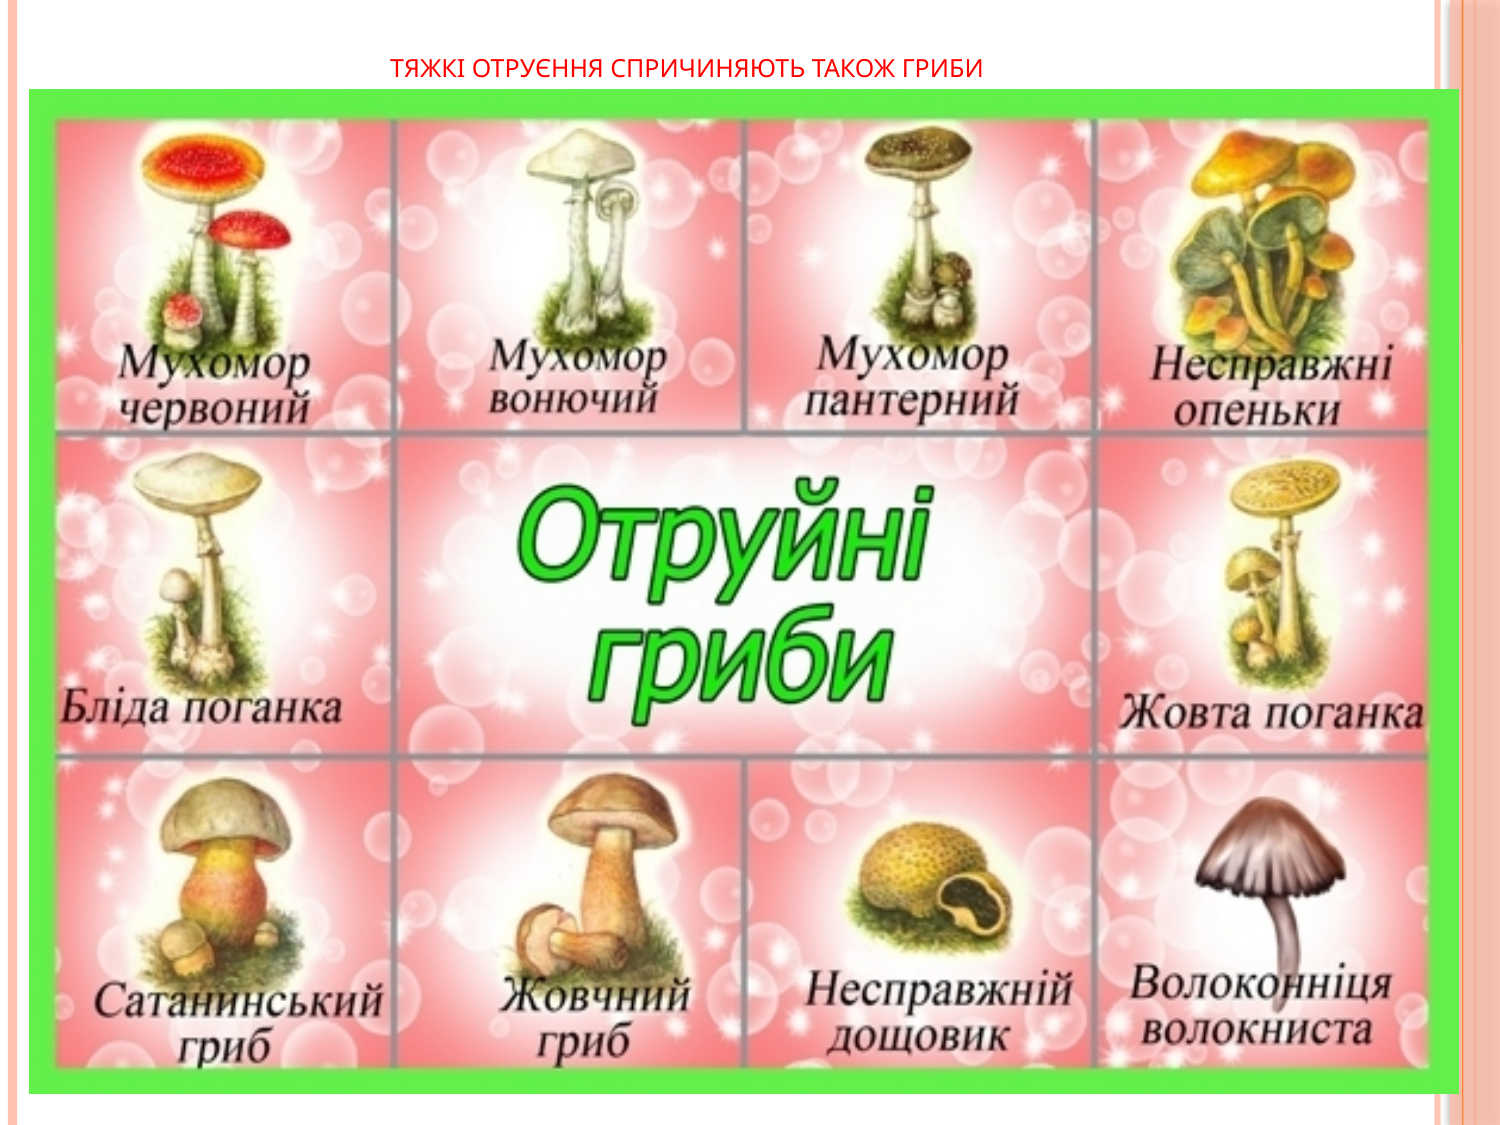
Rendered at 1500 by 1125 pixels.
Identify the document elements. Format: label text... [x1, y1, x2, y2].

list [28, 89, 1460, 1095]
title Тяжкі отруєння спричиняють також гриби [75, 45, 1300, 86]
